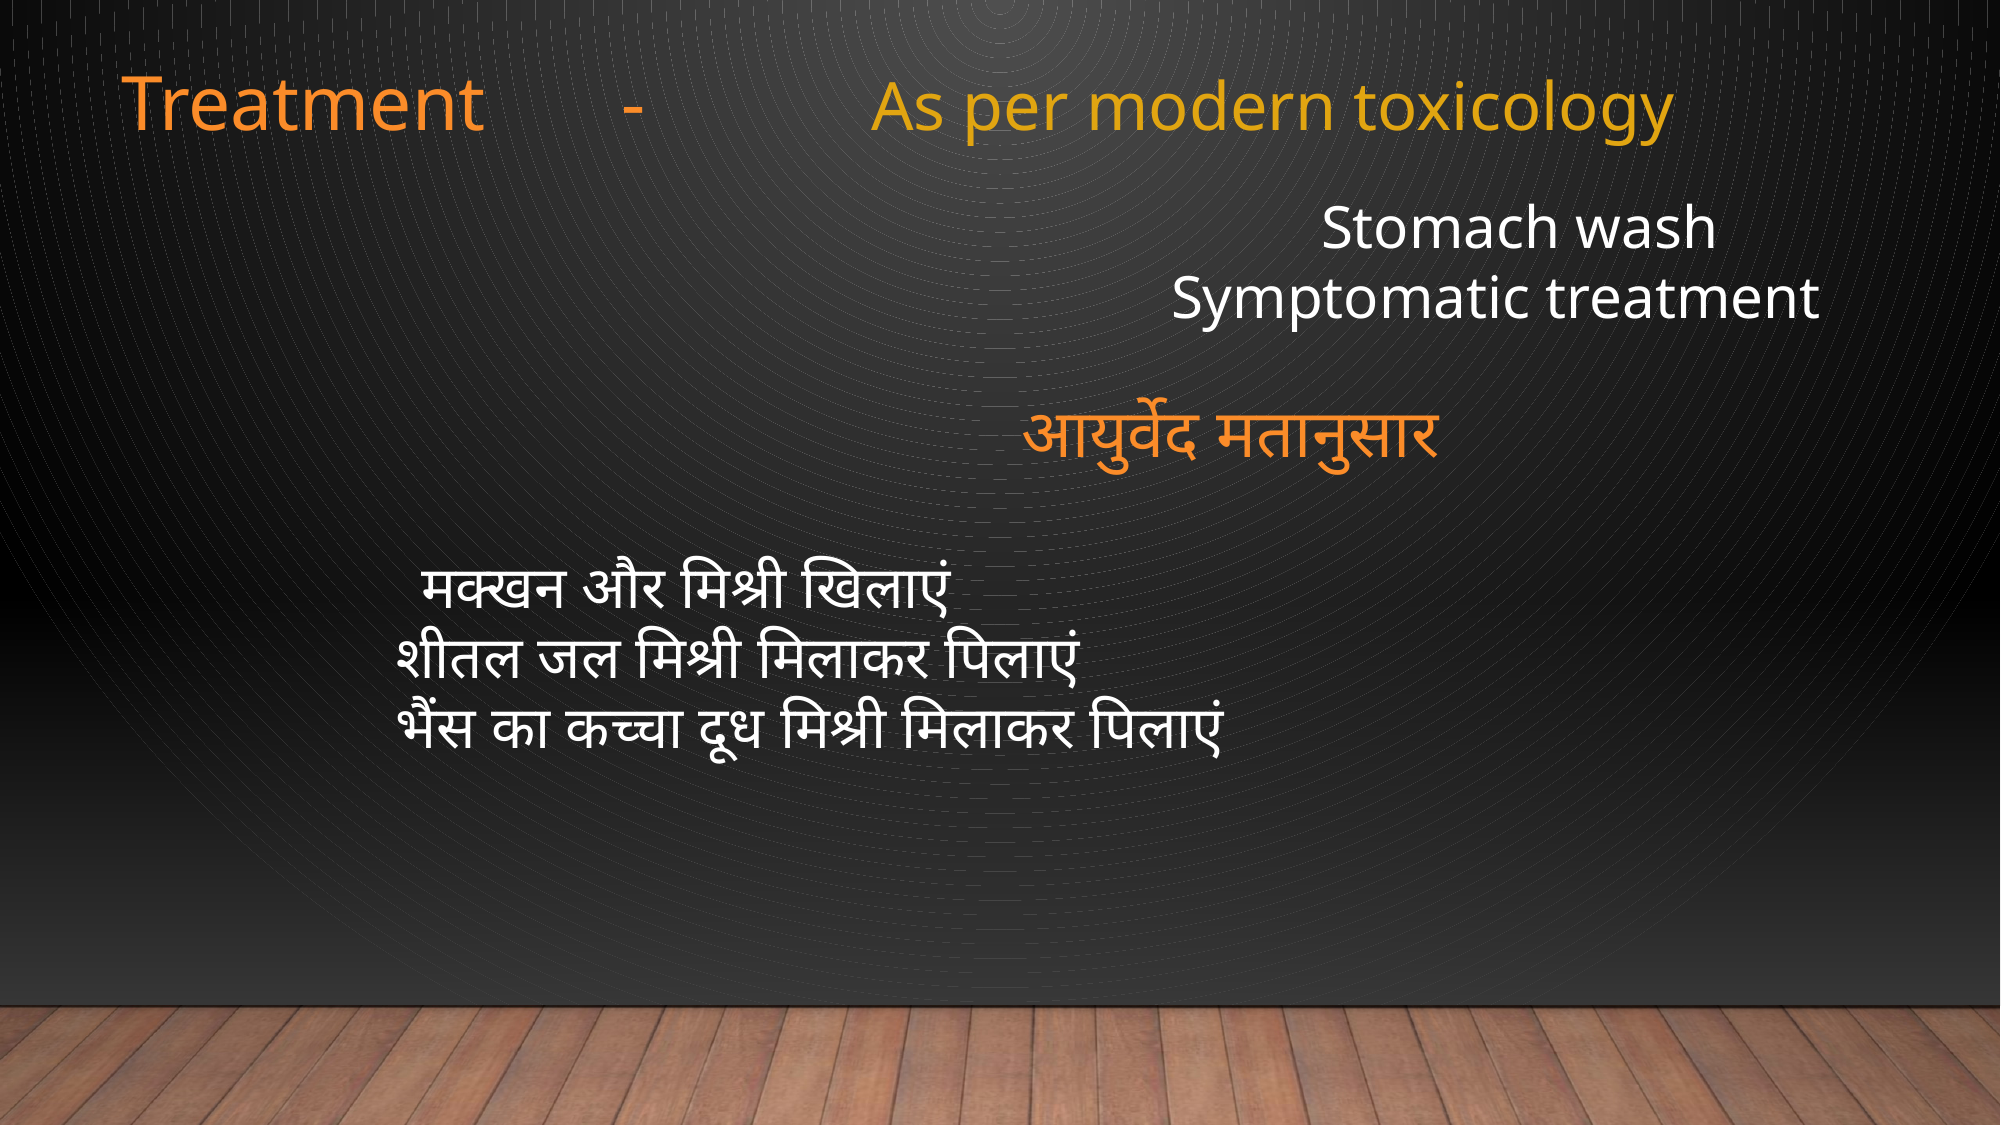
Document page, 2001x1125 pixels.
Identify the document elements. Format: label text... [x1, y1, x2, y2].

picture [0, 1005, 2000, 1125]
text_box Treatment - As per modern toxicology Stomach wash Symptomatic treatment आयुर्वेद मतानुसार मक्खन और मिश्री खिलाएं शीतल जल मिश्री मिलाकर पिलाएं भैंस का कच्चा दूध मिश्री मिलाकर पिलाएं [106, 48, 1885, 768]
